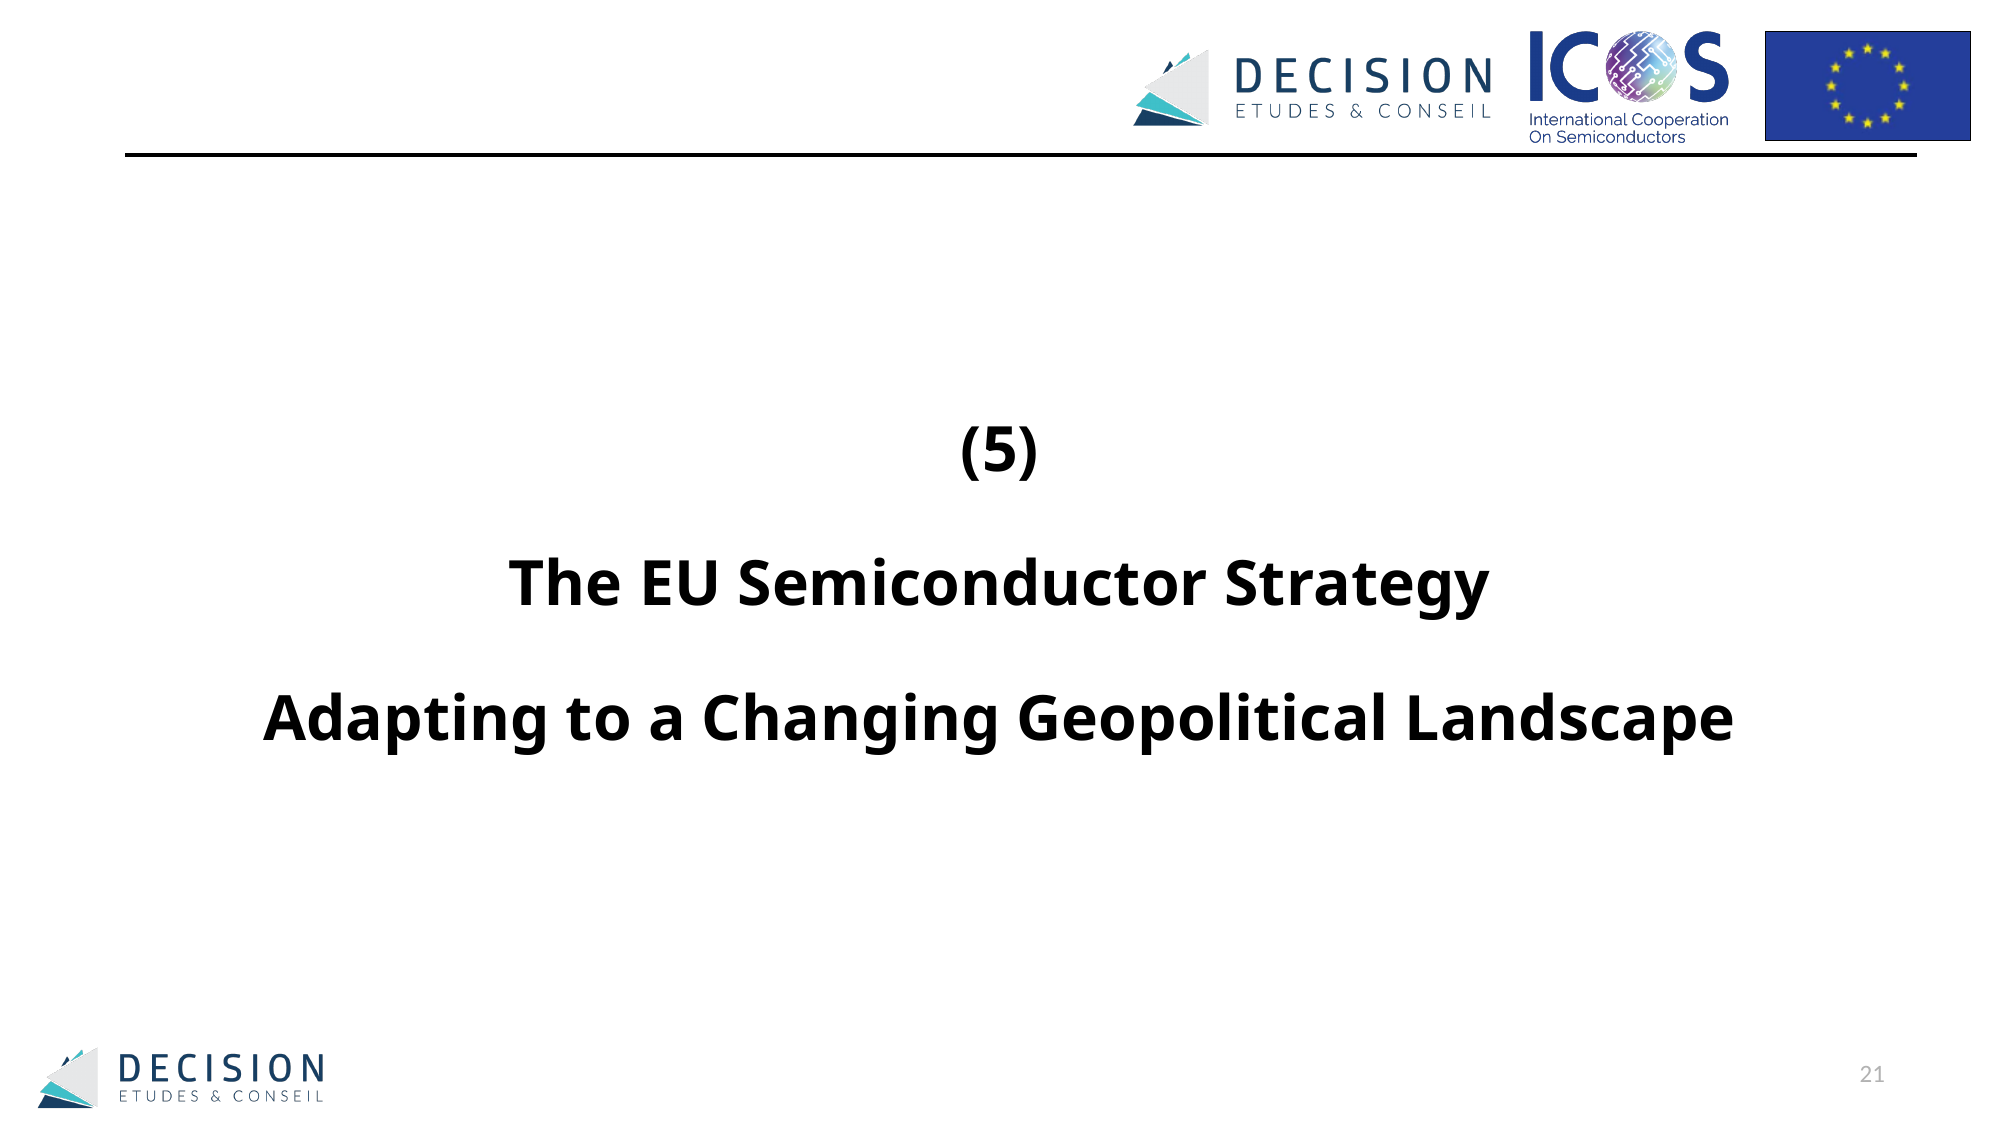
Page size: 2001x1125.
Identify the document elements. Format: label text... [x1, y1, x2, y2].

text_box (5) The EU Semiconductor Strategy Adapting to a Changing Geopolitical Landscape [133, 195, 1867, 976]
picture [1130, 1, 1970, 174]
slide_number 21 [1649, 1042, 1900, 1103]
picture [0, 1023, 360, 1125]
